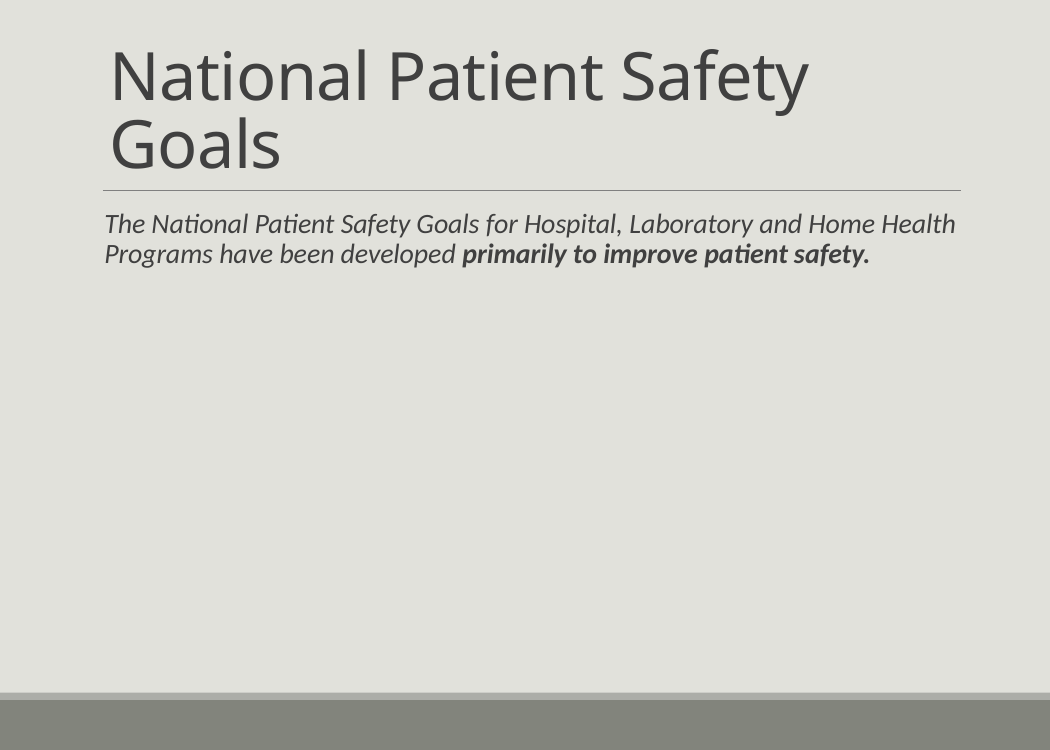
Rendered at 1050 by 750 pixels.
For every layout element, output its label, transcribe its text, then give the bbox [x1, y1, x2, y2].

title National Patient Safety Goals [94, 31, 961, 190]
list The National Patient Safety Goals for Hospital, Laboratory and Home Health Programs have been developed primarily to improve patient safety. [94, 201, 961, 642]
